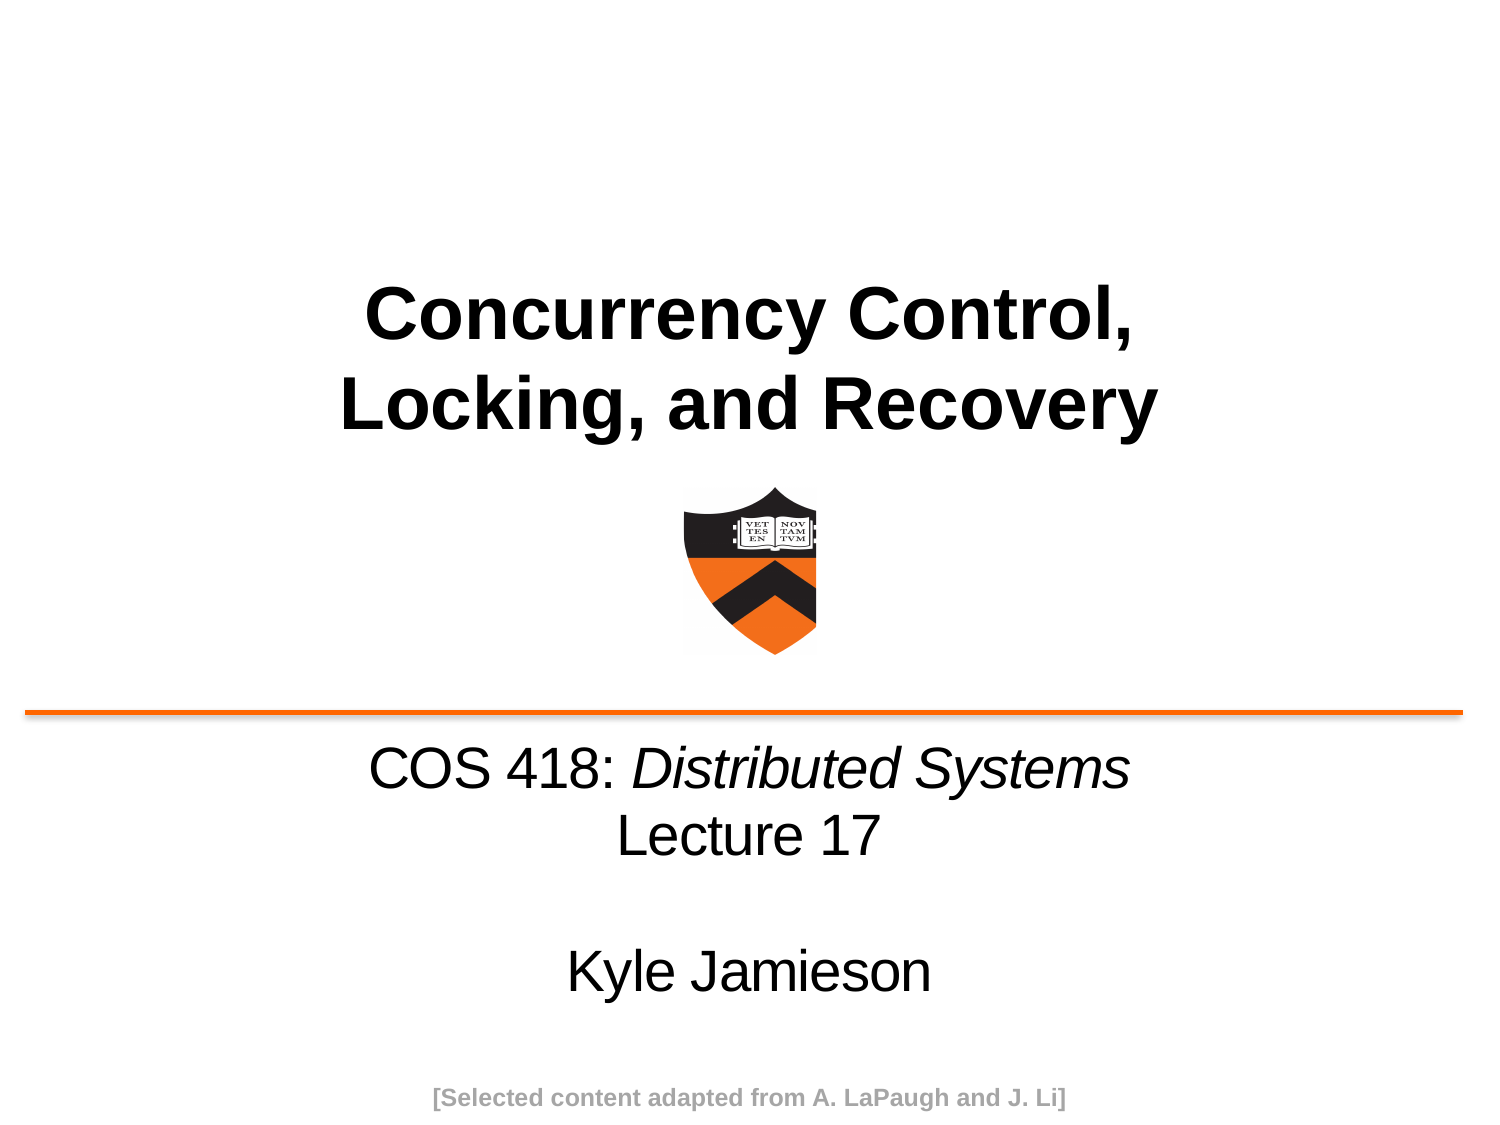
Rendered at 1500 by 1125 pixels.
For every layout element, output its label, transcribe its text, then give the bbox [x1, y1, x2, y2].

title Concurrency Control, Locking, and Recovery [62, 112, 1438, 453]
subtitle COS 418: Distributed Systems Lecture 17 Kyle Jamieson [224, 737, 1276, 1026]
text_box [Selected content adapted from A. LaPaugh and J. Li] [417, 1073, 1083, 1119]
picture [683, 487, 817, 655]
